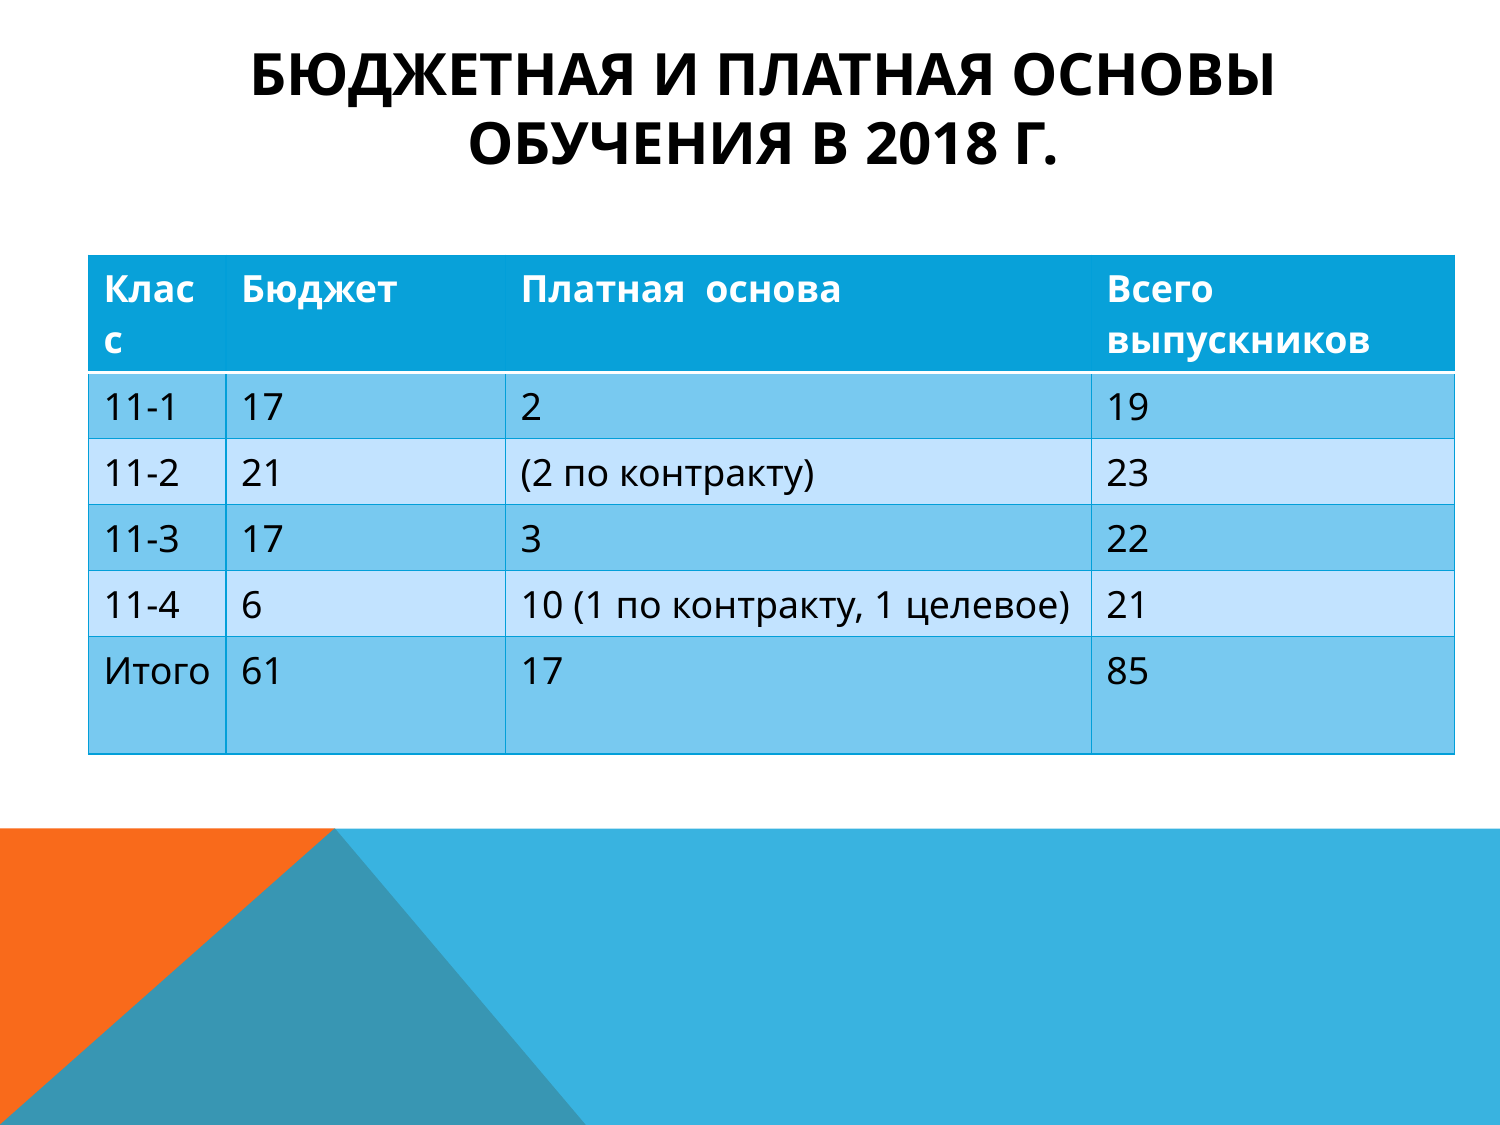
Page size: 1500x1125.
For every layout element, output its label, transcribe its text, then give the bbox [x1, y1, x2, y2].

table_cell 17 [506, 637, 1091, 753]
title Бюджетная и платная основы обучения в 2018 г. [88, 19, 1439, 195]
table_cell 3 [506, 505, 1091, 570]
table_cell 6 [227, 571, 505, 636]
table_cell 17 [227, 505, 505, 570]
table_cell 21 [1092, 571, 1454, 636]
table_cell 61 [227, 637, 505, 753]
table_header Класс [89, 256, 225, 371]
table_cell Итого [89, 637, 225, 753]
table_cell 11-3 [89, 505, 225, 570]
table_cell 11-1 [89, 374, 225, 438]
table_cell 21 [227, 439, 505, 504]
table_cell 11-4 [89, 571, 225, 636]
table_cell 17 [227, 374, 505, 438]
table_cell (2 по контракту) [506, 439, 1091, 504]
table_cell 85 [1092, 637, 1454, 753]
table_cell 22 [1092, 505, 1454, 570]
table_cell 10 (1 по контракту, 1 целевое) [506, 571, 1091, 636]
table_header Всего выпускников [1092, 256, 1454, 371]
table_cell 2 [506, 374, 1091, 438]
table_header Платная основа [506, 256, 1091, 371]
table_cell 19 [1092, 374, 1454, 438]
table_cell 11-2 [89, 439, 225, 504]
table_cell 23 [1092, 439, 1454, 504]
table_header Бюджет [227, 256, 505, 371]
